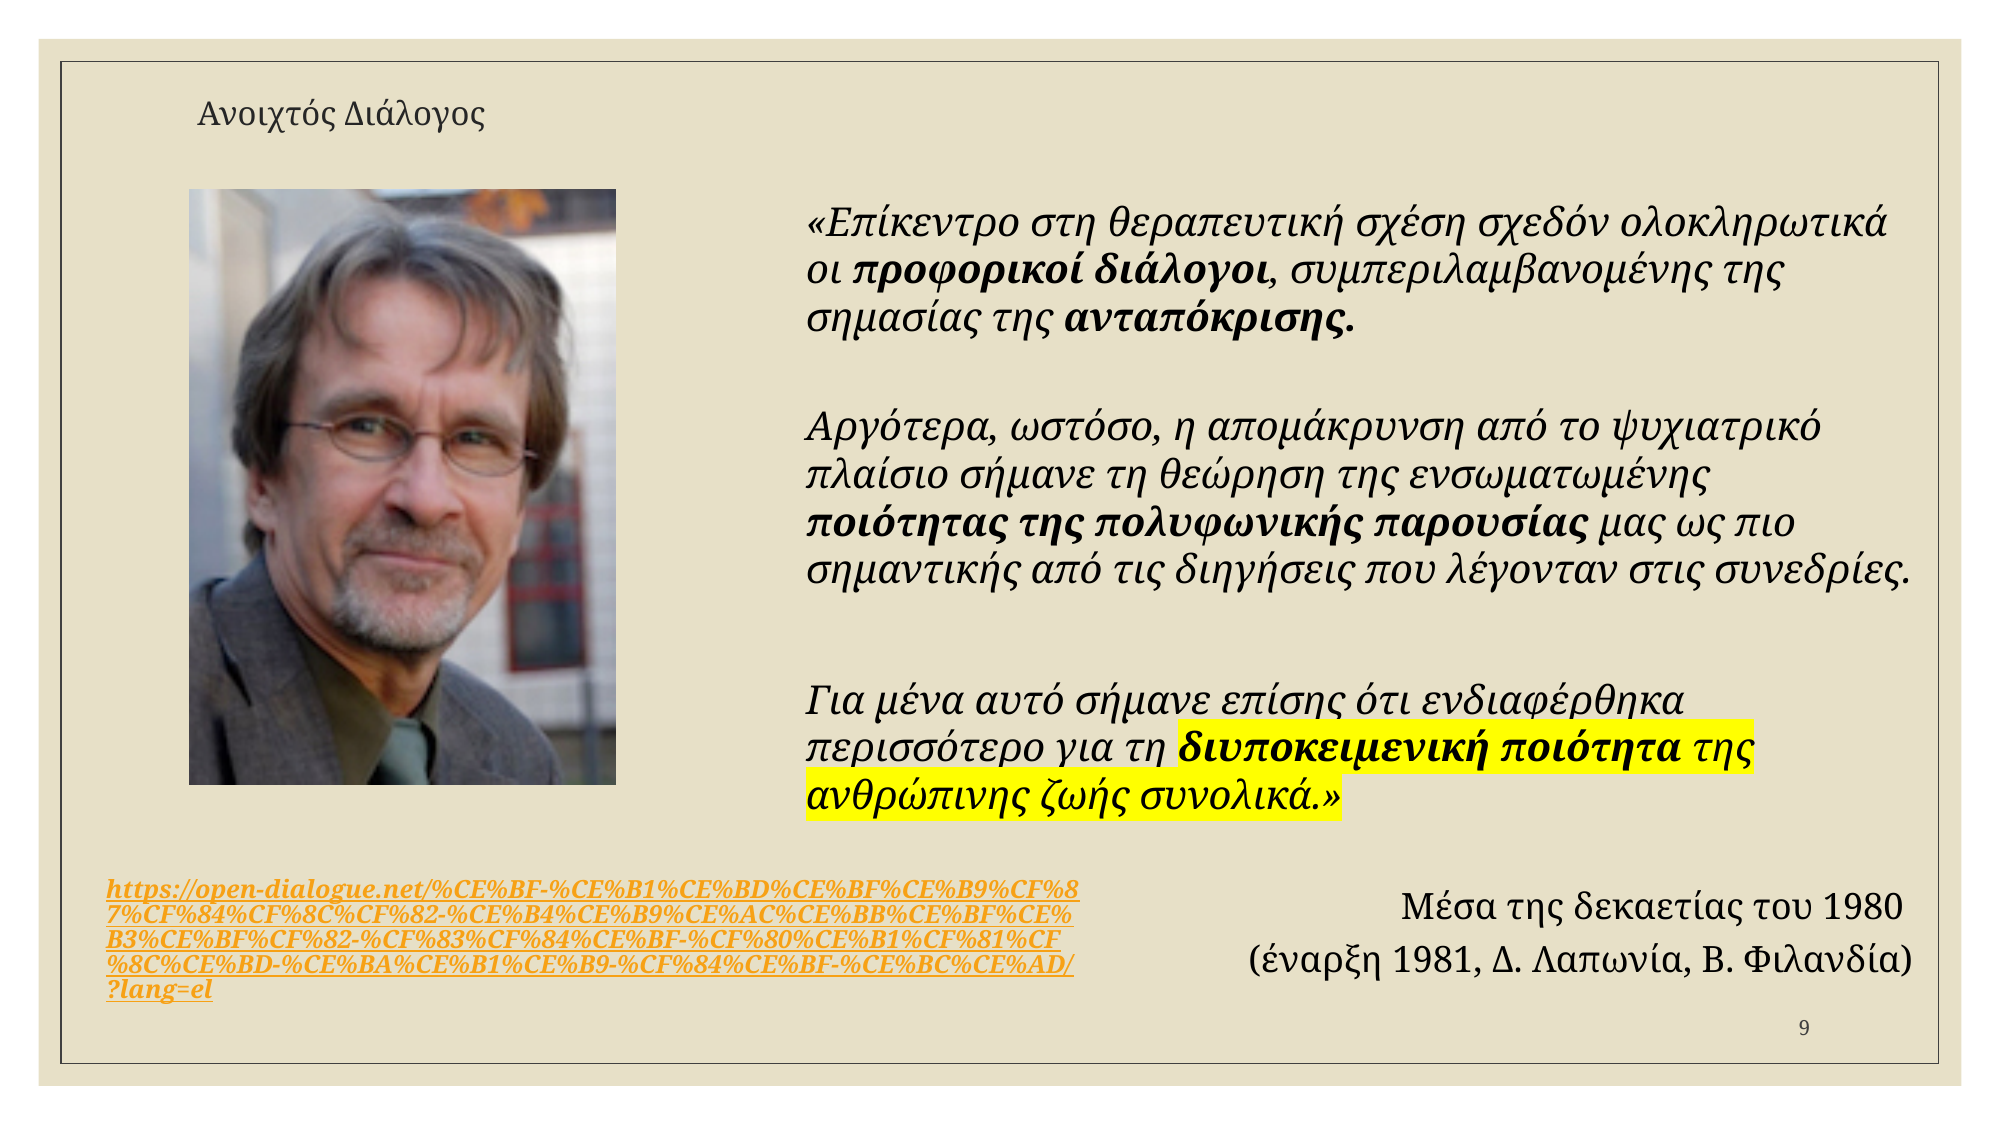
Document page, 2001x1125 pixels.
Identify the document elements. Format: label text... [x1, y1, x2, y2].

text_box https://open-dialogue.net/%CE%BF-%CE%B1%CE%BD%CE%BF%CE%B9%CF%87%CF%84%CF%8C%CF%82-%CE%B4%CE%B9%CE%AC%CE%BB%CE%BF%CE%B3%CE%BF%CF%82-%CF%83%CF%84%CE%BF-%CF%80%CE%B1%CF%81%CF%8C%CE%BD-%CE%BA%CE%B1%CE%B9-%CF%84%CE%BF-%CE%BC%CE%AD/?lang=el [46, 866, 1095, 995]
list «Επίκεντρο στη θεραπευτική σχέση σχεδόν ολοκληρωτικά οι προφορικοί διάλογοι, συμπεριλαμβανομένης της σημασίας της ανταπόκρισης. Αργότερα, ωστόσο, η απομάκρυνση από το ψυχιατρικό πλαίσιο σήμανε τη θεώρηση της ενσωματωμένης ποιότητας της πολυφωνικής παρουσίας μας ως πιο σημαντικής από τις διηγήσεις που λέγονταν στις συνεδρίες. Για μένα αυτό σήμανε επίσης ότι ενδιαφέρθηκα περισσότερο για τη διυποκειμενική ποιότητα της ανθρώπινης ζωής συνολικά.» Μέσα της δεκαετίας του 1980 (έναρξη 1981, Δ. Λαπωνία, Β. Φιλανδία) [751, 132, 1929, 1036]
slide_number 9 [1687, 990, 1825, 1050]
title Ανοιχτός Διάλογος [174, 89, 1910, 175]
picture [189, 189, 616, 786]
